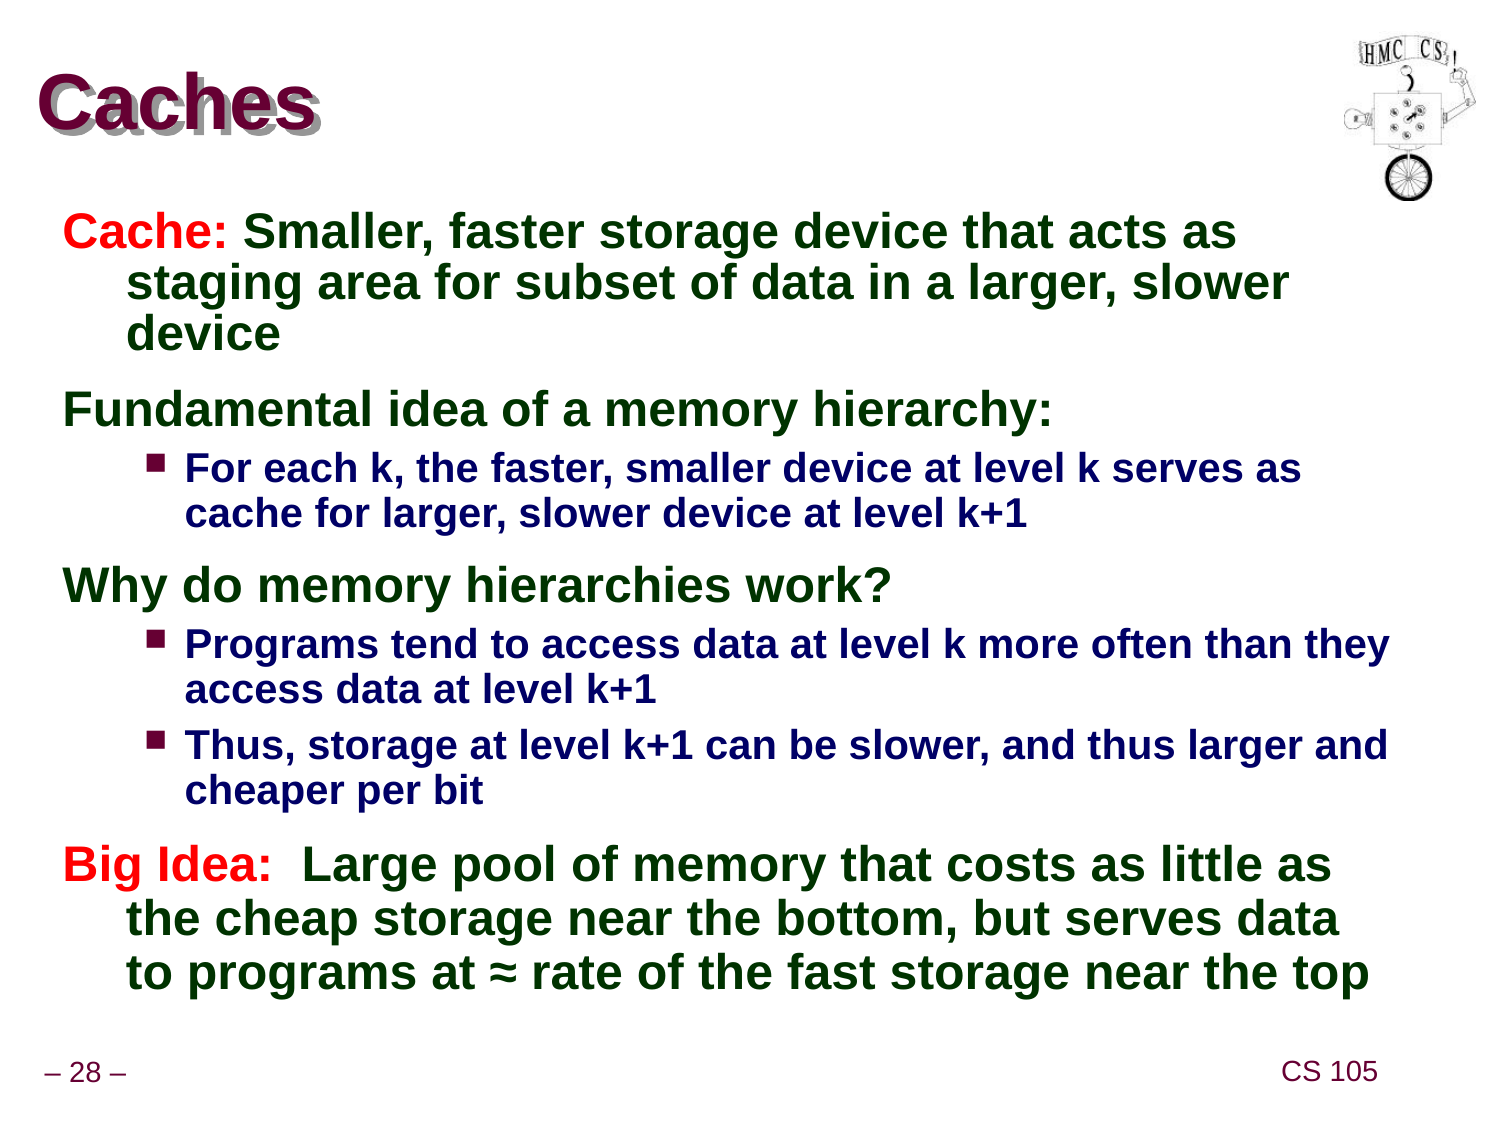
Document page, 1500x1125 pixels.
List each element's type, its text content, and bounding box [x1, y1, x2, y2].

list Cache: Smaller, faster storage device that acts as staging area for subset of data in a larger, slower device Fundamental idea of a memory hierarchy: For each k, the faster, smaller device at level k serves as cache for larger, slower device at level k+1 Why do memory hierarchies work? Programs tend to access data at level k more often than they access data at level k+1 Thus, storage at level k+1 can be slower, and thus larger and cheaper per bit Big Idea: Large pool of memory that costs as little as the cheap storage near the bottom, but serves data to programs at ≈ rate of the fast storage near the top [47, 200, 1411, 1058]
picture [1344, 31, 1476, 201]
title Caches [35, 40, 1246, 169]
